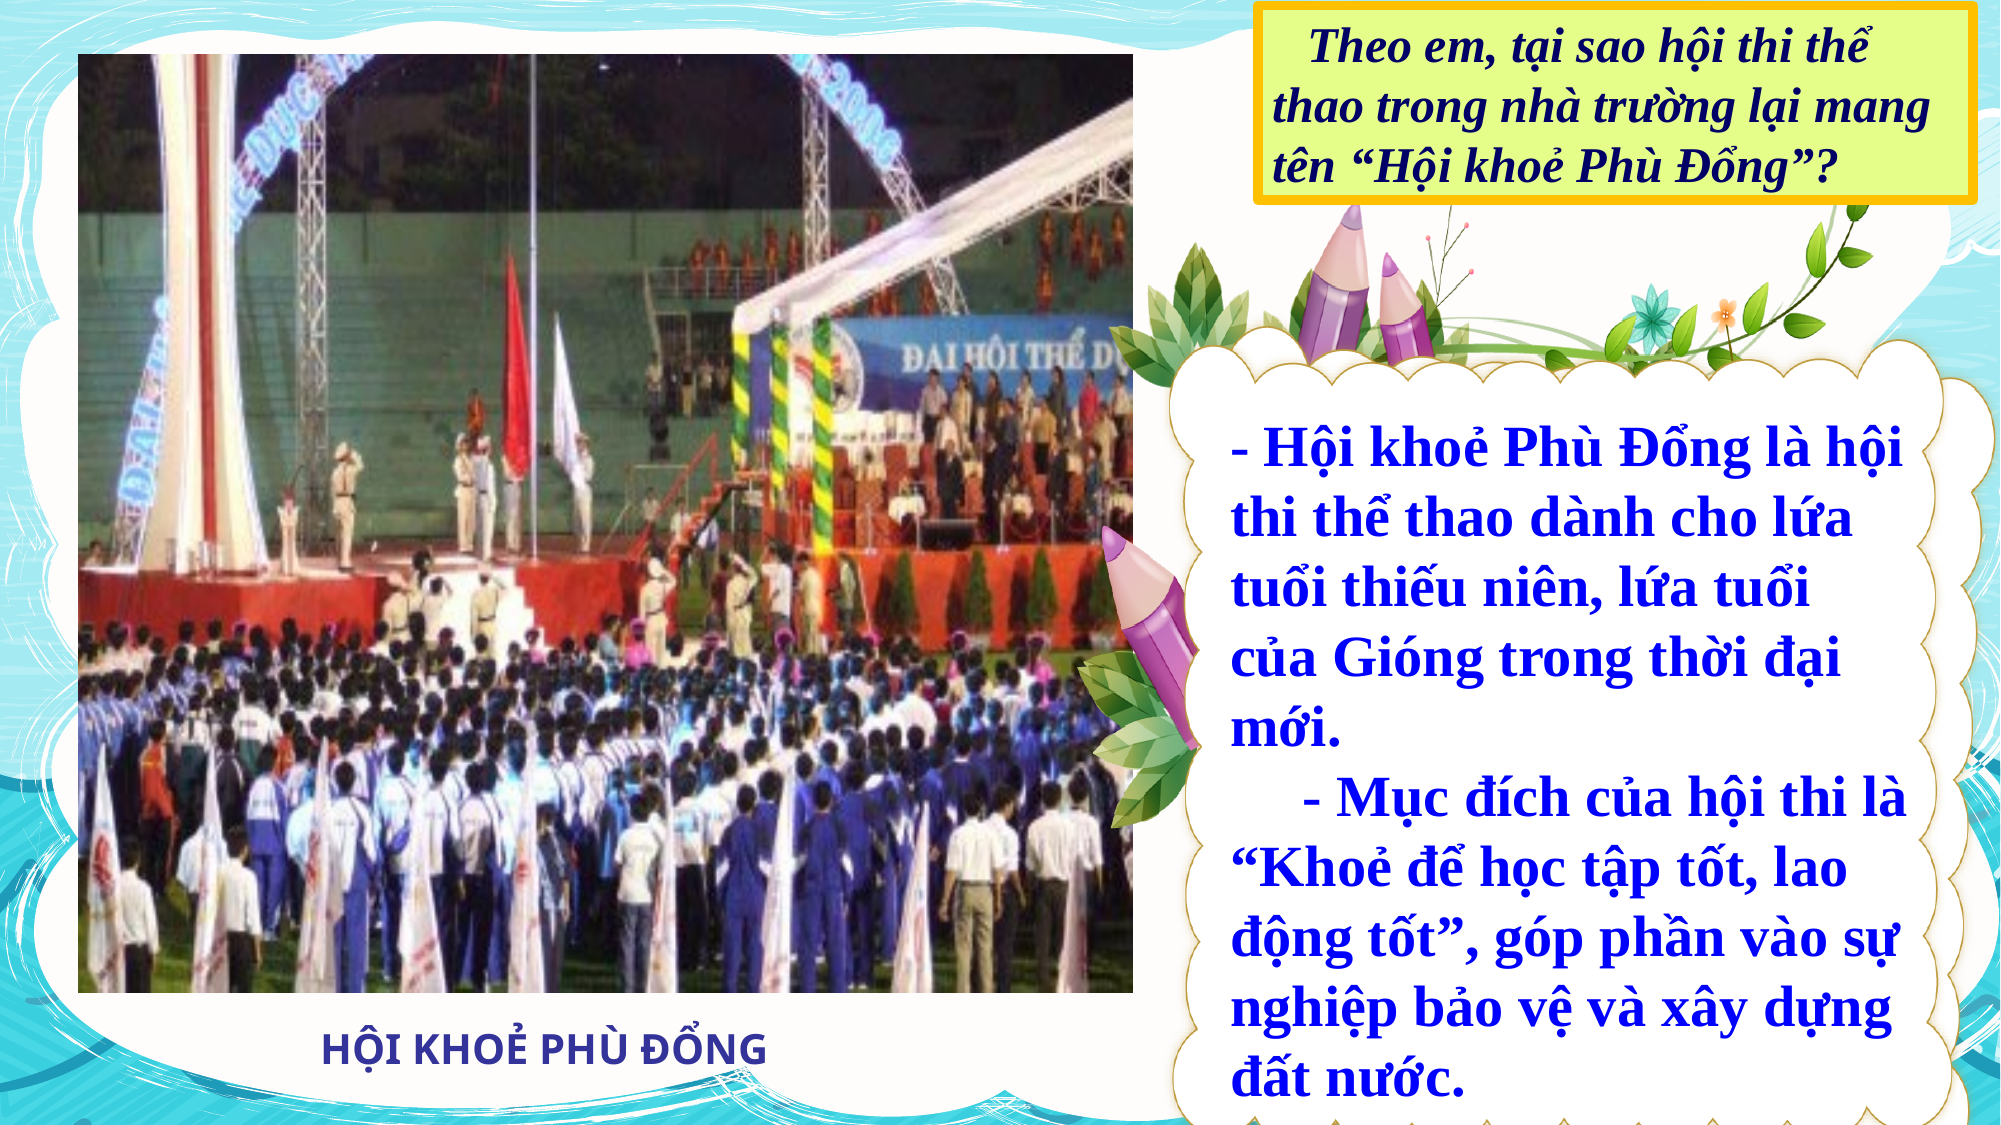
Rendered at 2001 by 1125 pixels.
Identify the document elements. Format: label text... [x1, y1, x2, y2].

text_box Theo em, tại sao hội thi thể thao trong nhà trường lại mang tên “Hội khoẻ Phù Đổng”? [1257, 5, 1973, 153]
text_box HỘI KHOẺ PHÙ ĐỔNG [122, 1015, 886, 1081]
picture [78, 54, 2001, 1125]
